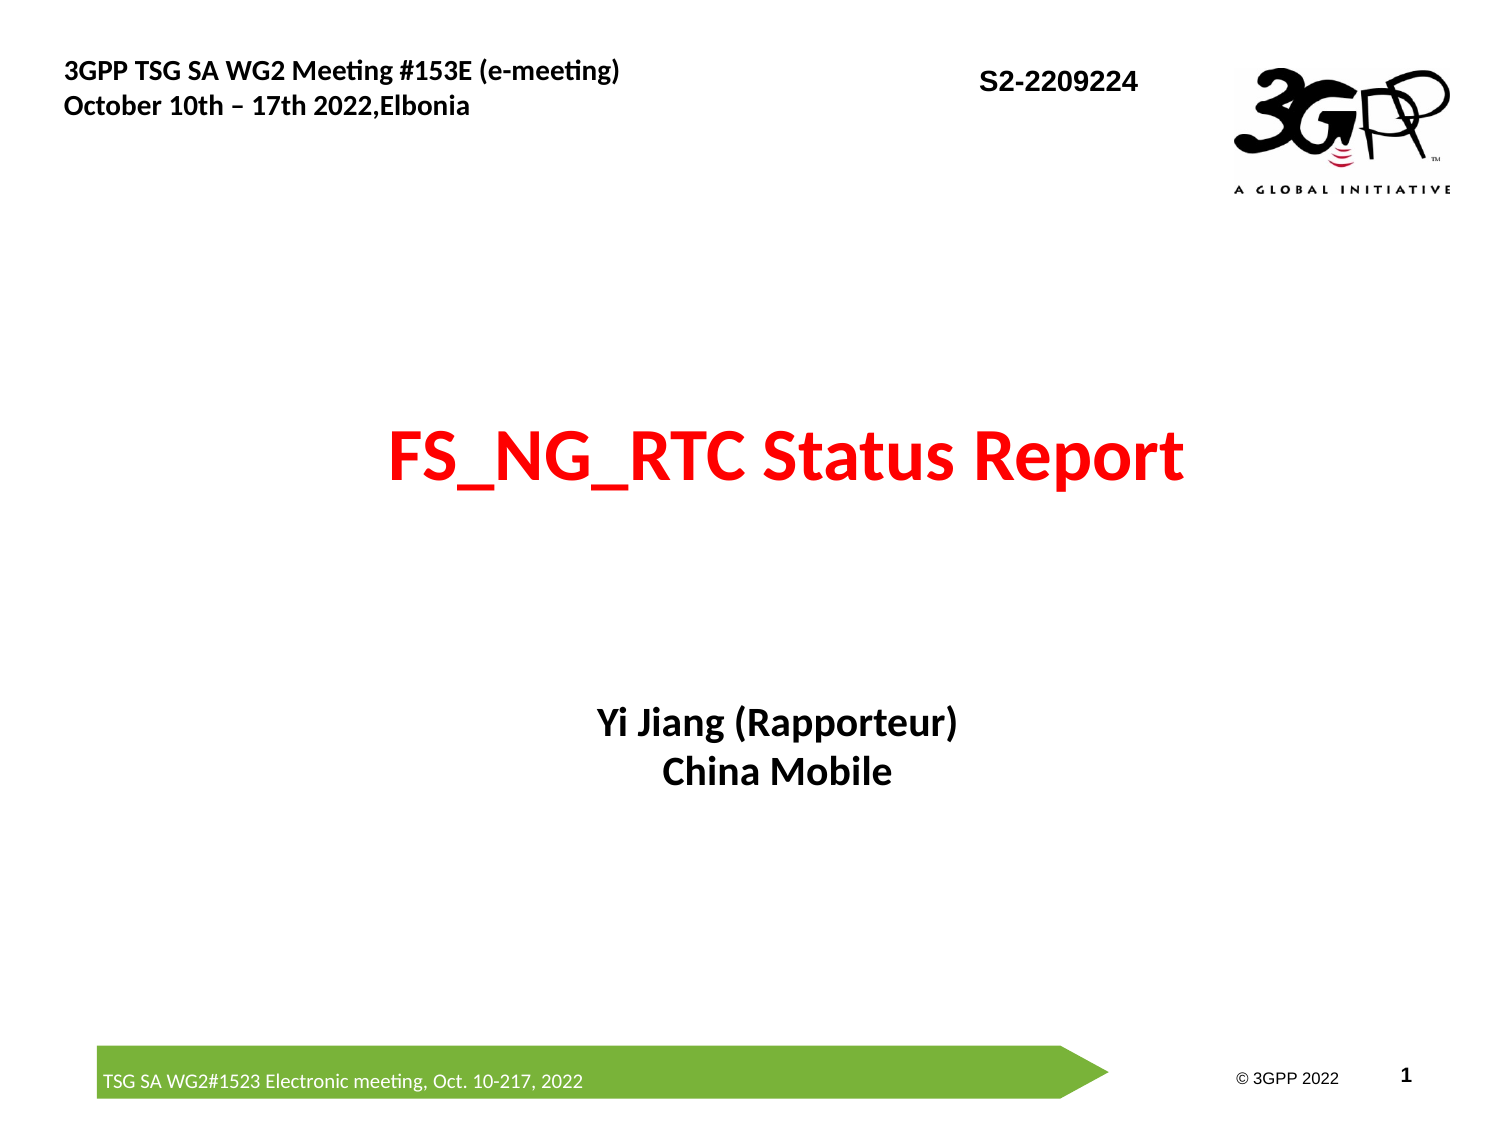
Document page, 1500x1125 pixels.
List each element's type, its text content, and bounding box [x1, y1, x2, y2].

subtitle Yi Jiang (Rapporteur) China Mobile [252, 657, 1303, 873]
title FS_NG_RTC Status Report [252, 359, 1271, 541]
picture [1234, 68, 1450, 194]
